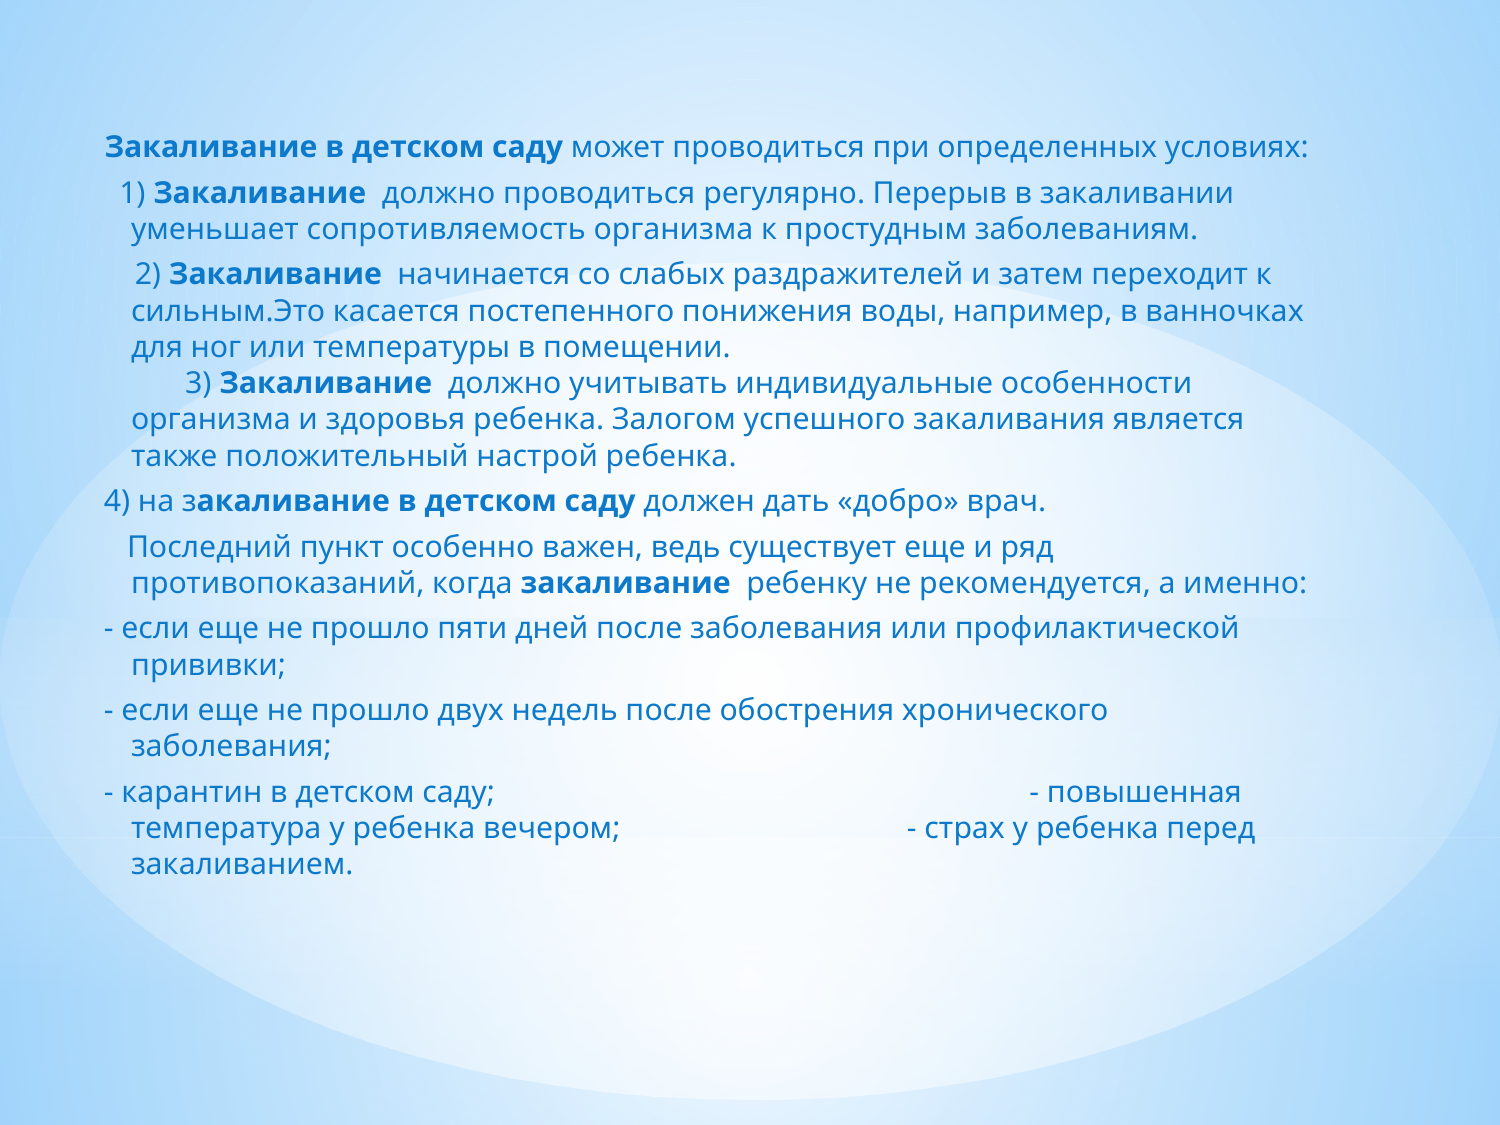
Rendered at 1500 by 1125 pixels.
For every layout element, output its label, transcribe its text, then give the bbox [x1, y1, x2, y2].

list Закаливание в детском саду может проводиться при определенных условиях: 1) Закаливание должно проводиться регулярно. Перерыв в закаливании уменьшает сопротивляемость организма к простудным заболеваниям. 2) Закаливание начинается со слабых раздражителей и затем переходит к сильным.Это касается постепенного понижения воды, например, в ванночках для ног или температуры в помещении. 3) Закаливание должно учитывать индивидуальные особенности организма и здоровья ребенка. Залогом успешного закаливания является также положительный настрой ребенка. 4) на закаливание в детском саду должен дать «добро» врач. Последний пункт особенно важен, ведь существует еще и ряд противопоказаний, когда закаливание ребенку не рекомендуется, а именно: - если еще не прошло пяти дней после заболевания или профилактической прививки; - если еще не прошло двух недель после обострения хронического заболевания; - карантин в детском саду; - повышенная температура у ребенка вечером; - страх у ребенка перед закаливанием. [82, 120, 1325, 997]
